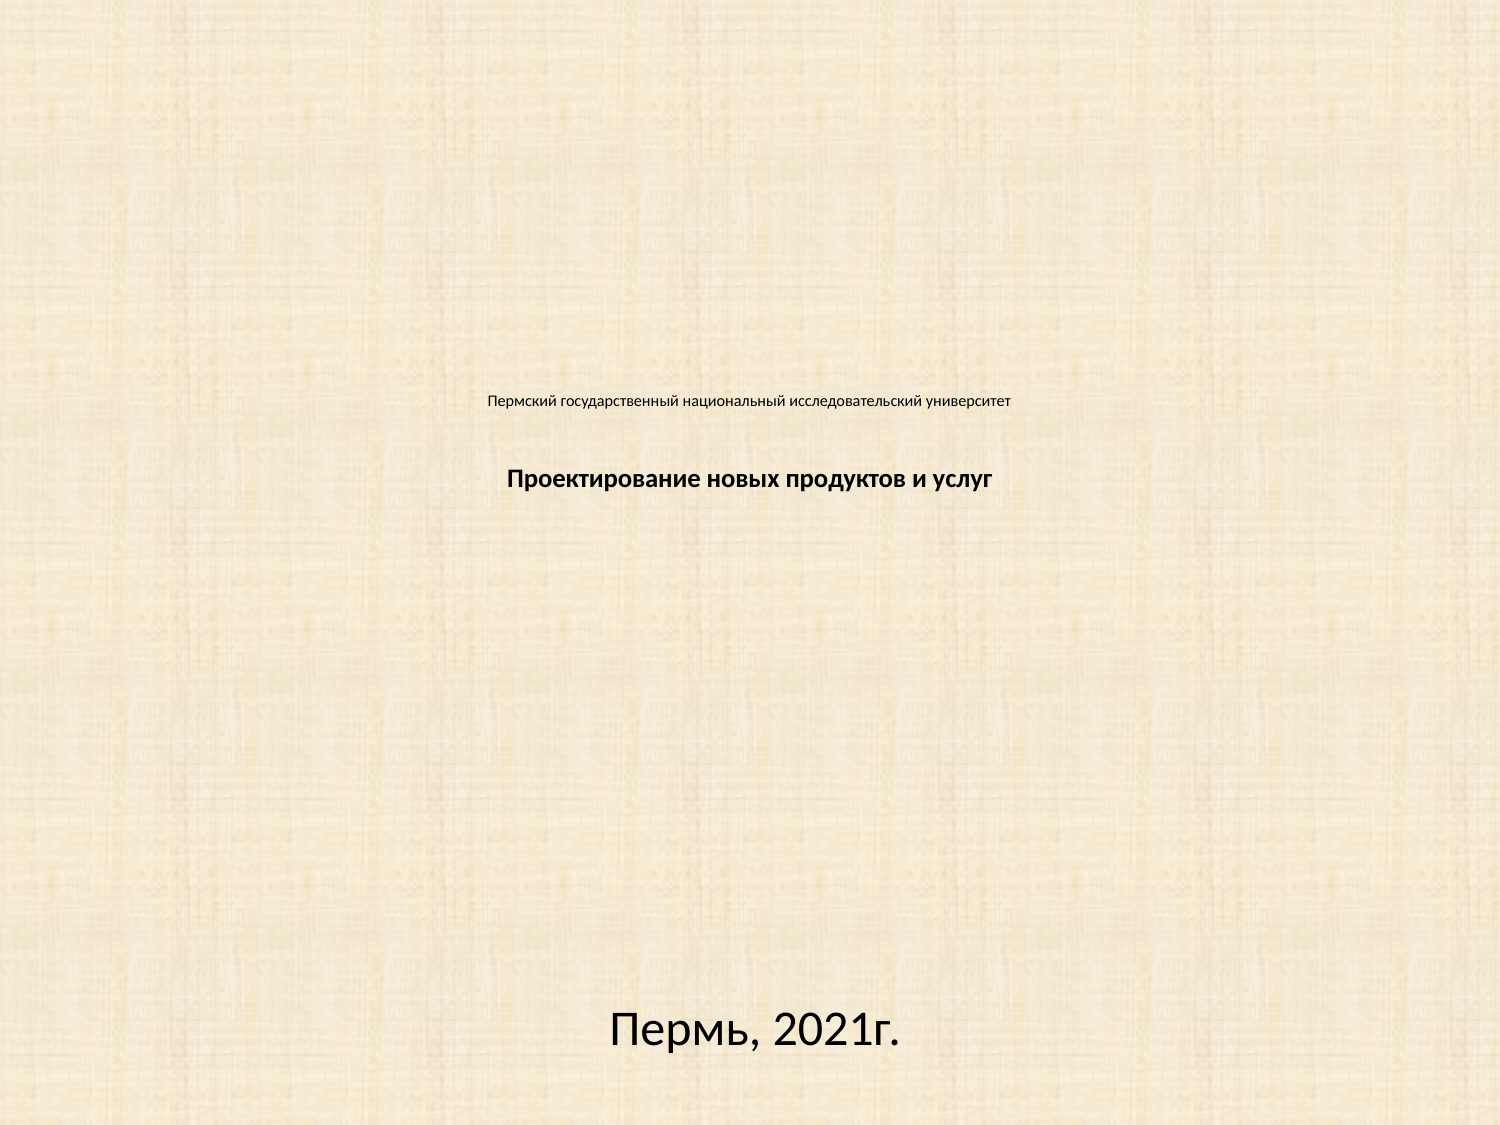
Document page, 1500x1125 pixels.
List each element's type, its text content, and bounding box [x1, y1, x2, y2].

subtitle Пермь, 2021г. [230, 987, 1281, 1091]
title Пермский государственный национальный исследовательский университет Проектирование новых продуктов и услуг [112, 349, 1388, 591]
